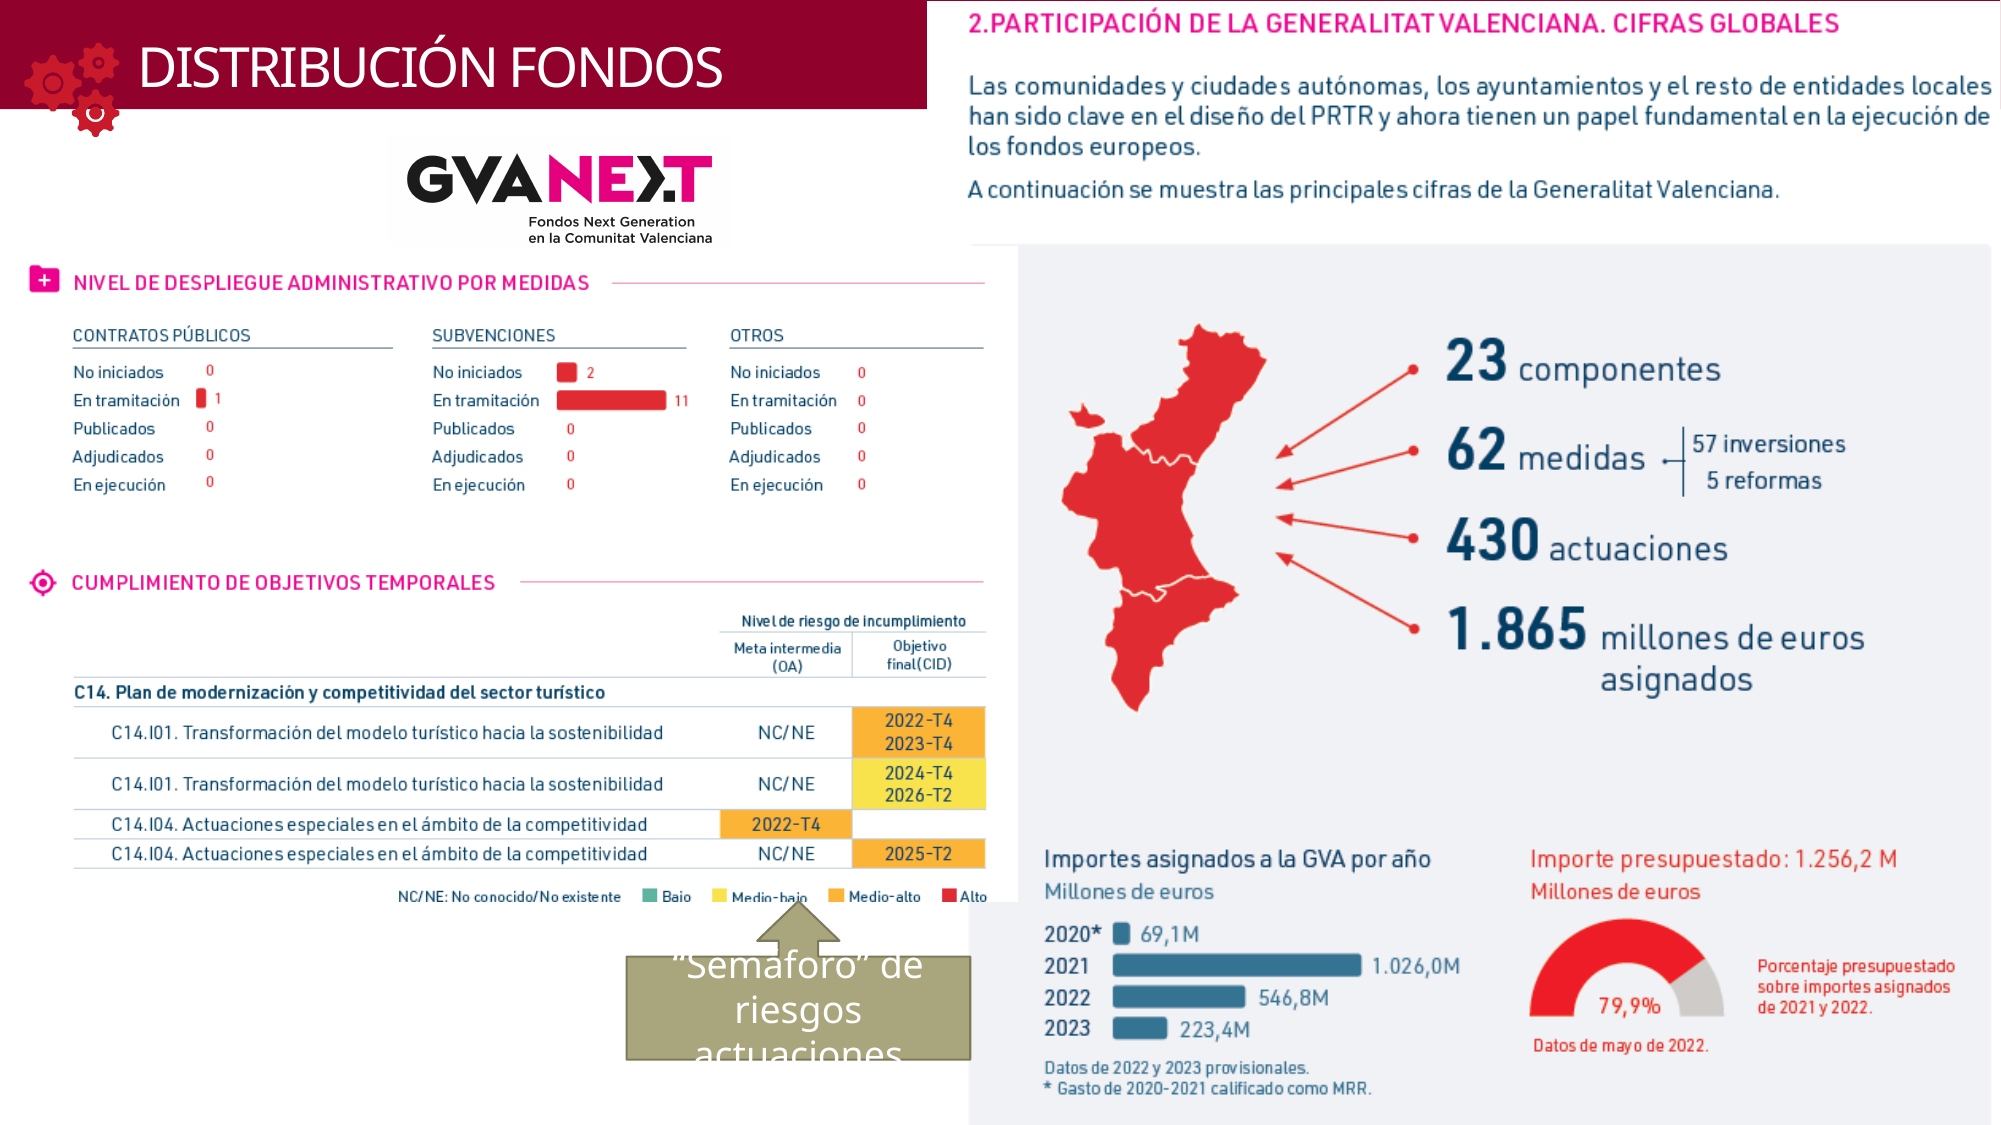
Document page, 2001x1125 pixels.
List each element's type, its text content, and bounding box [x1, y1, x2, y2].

text_box DISTRIBUCIÓN FONDOS [117, 0, 927, 159]
picture [0, 0, 2000, 1125]
picture [23, 42, 120, 137]
text_box “Semáforo” de riesgos actuaciones [625, 902, 927, 1061]
